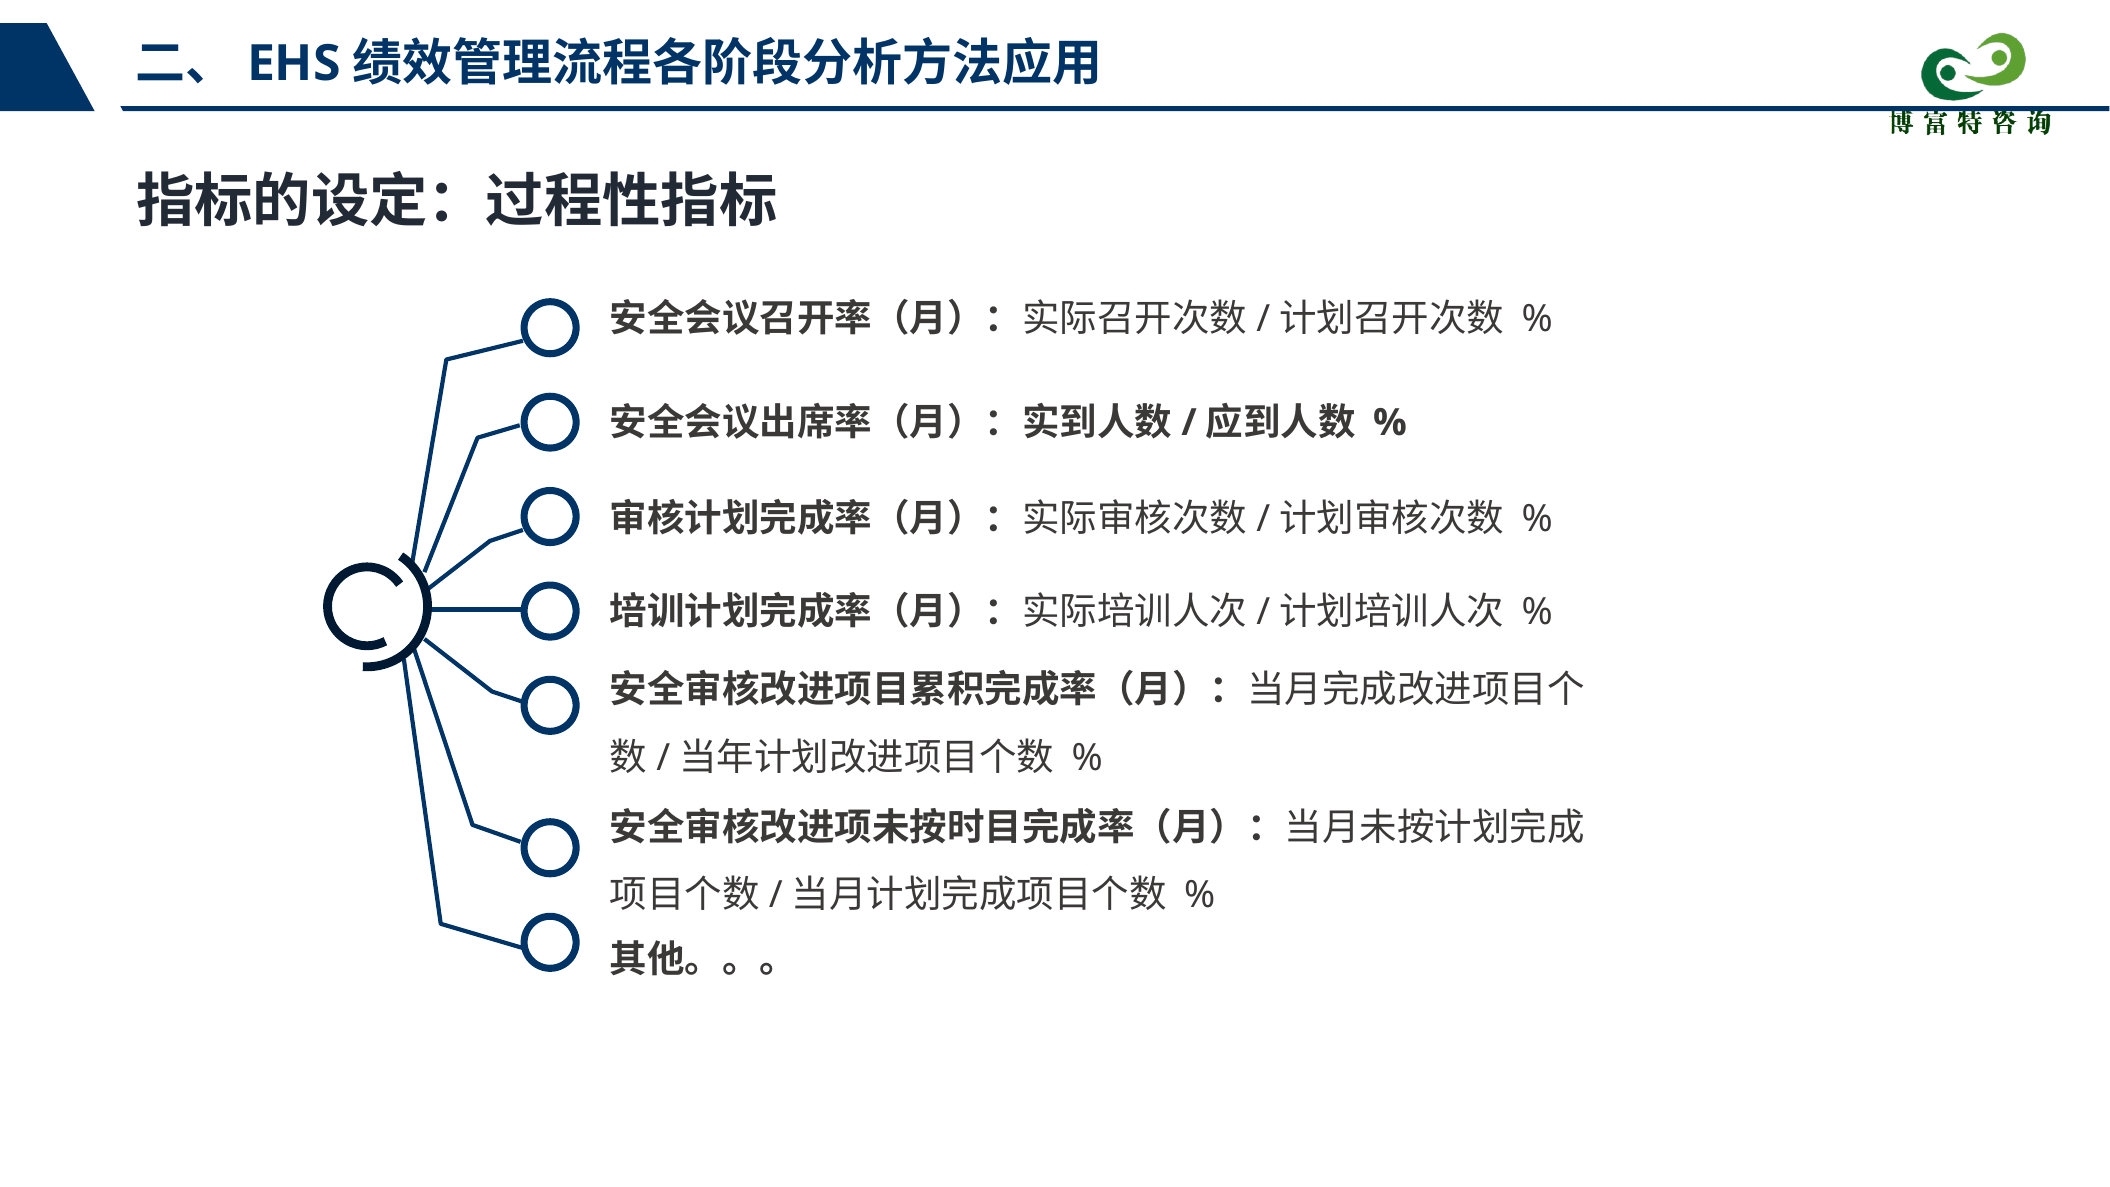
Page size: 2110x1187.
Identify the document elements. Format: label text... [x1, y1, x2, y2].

text_box [424, 425, 520, 573]
text_box 安全审核改进项未按时目完成率（月）：当月未按计划完成项目个数/当月计划完成项目个数 % [595, 772, 1623, 923]
text_box [520, 675, 580, 735]
text_box [118, 104, 2110, 113]
text_box 指标的设定：过程性指标 [121, 156, 1297, 241]
text_box 二、EHS绩效管理流程各阶段分析方法应用 [120, 23, 1445, 99]
text_box 安全审核改进项目累积完成率（月）：当月完成改进项目个数/当年计划改进项目个数 % [594, 635, 1635, 785]
text_box [427, 529, 523, 590]
text_box [412, 340, 523, 565]
text_box [520, 486, 580, 547]
text_box [424, 638, 521, 701]
text_box 其他。。。 [595, 923, 974, 987]
text_box 安全会议出席率（月）：实到人数/应到人数 % [595, 390, 1576, 451]
text_box 培训计划完成率（月）：实际培训人次/计划培训人次 % [595, 579, 1576, 635]
text_box [520, 818, 580, 878]
text_box 审核计划完成率（月）：实际审核次数/计划审核次数 % [594, 486, 1738, 547]
picture [1869, 113, 2077, 138]
text_box [520, 581, 580, 641]
text_box [520, 298, 580, 358]
text_box 安全会议召开率（月）：实际召开次数/计划召开次数 % [594, 286, 1635, 347]
text_box [327, 566, 389, 646]
text_box [403, 659, 520, 948]
text_box [520, 912, 580, 972]
text_box [413, 646, 521, 842]
text_box [520, 392, 580, 452]
picture [1869, 32, 2077, 104]
text_box [0, 22, 97, 113]
text_box [362, 556, 428, 667]
